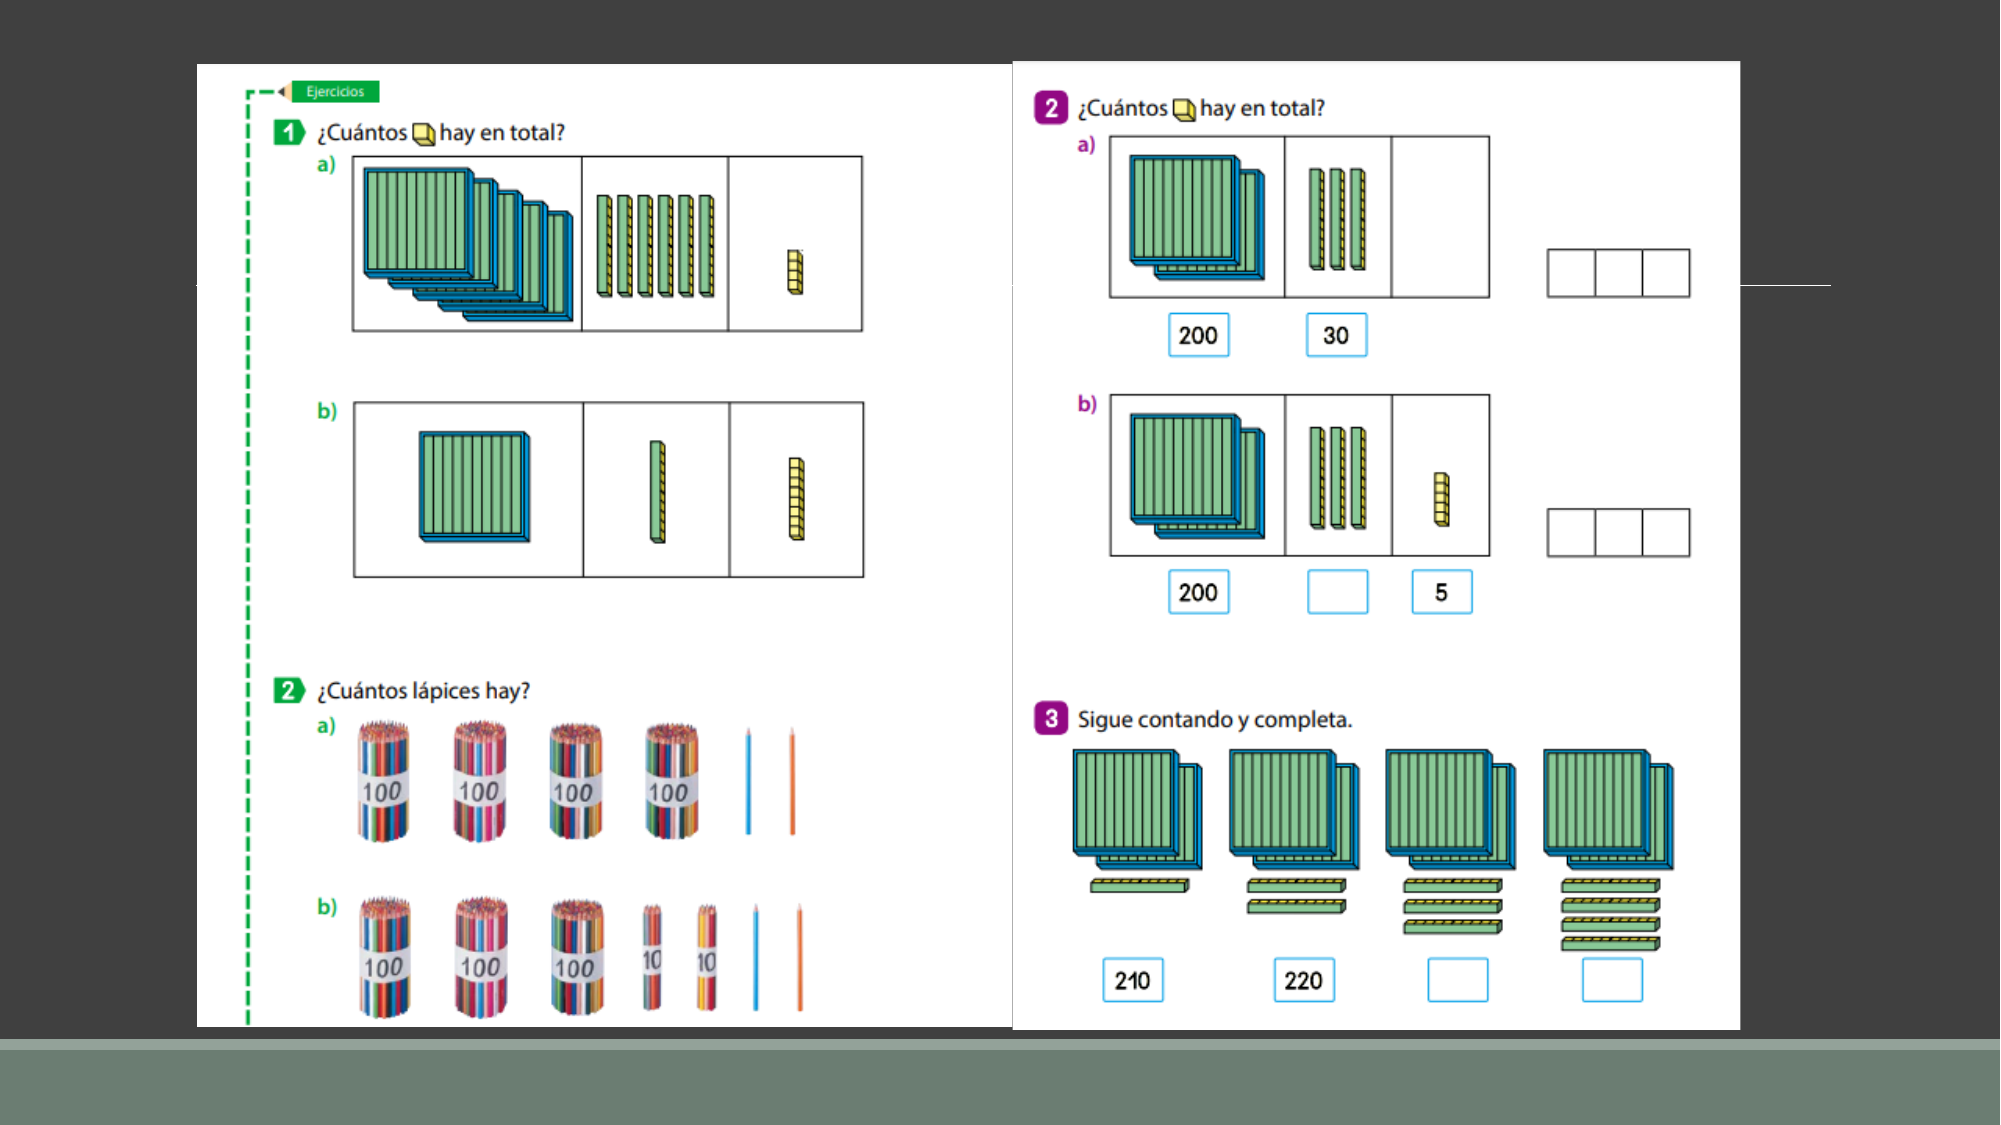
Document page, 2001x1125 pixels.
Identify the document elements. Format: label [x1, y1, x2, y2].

picture [196, 60, 1741, 1030]
